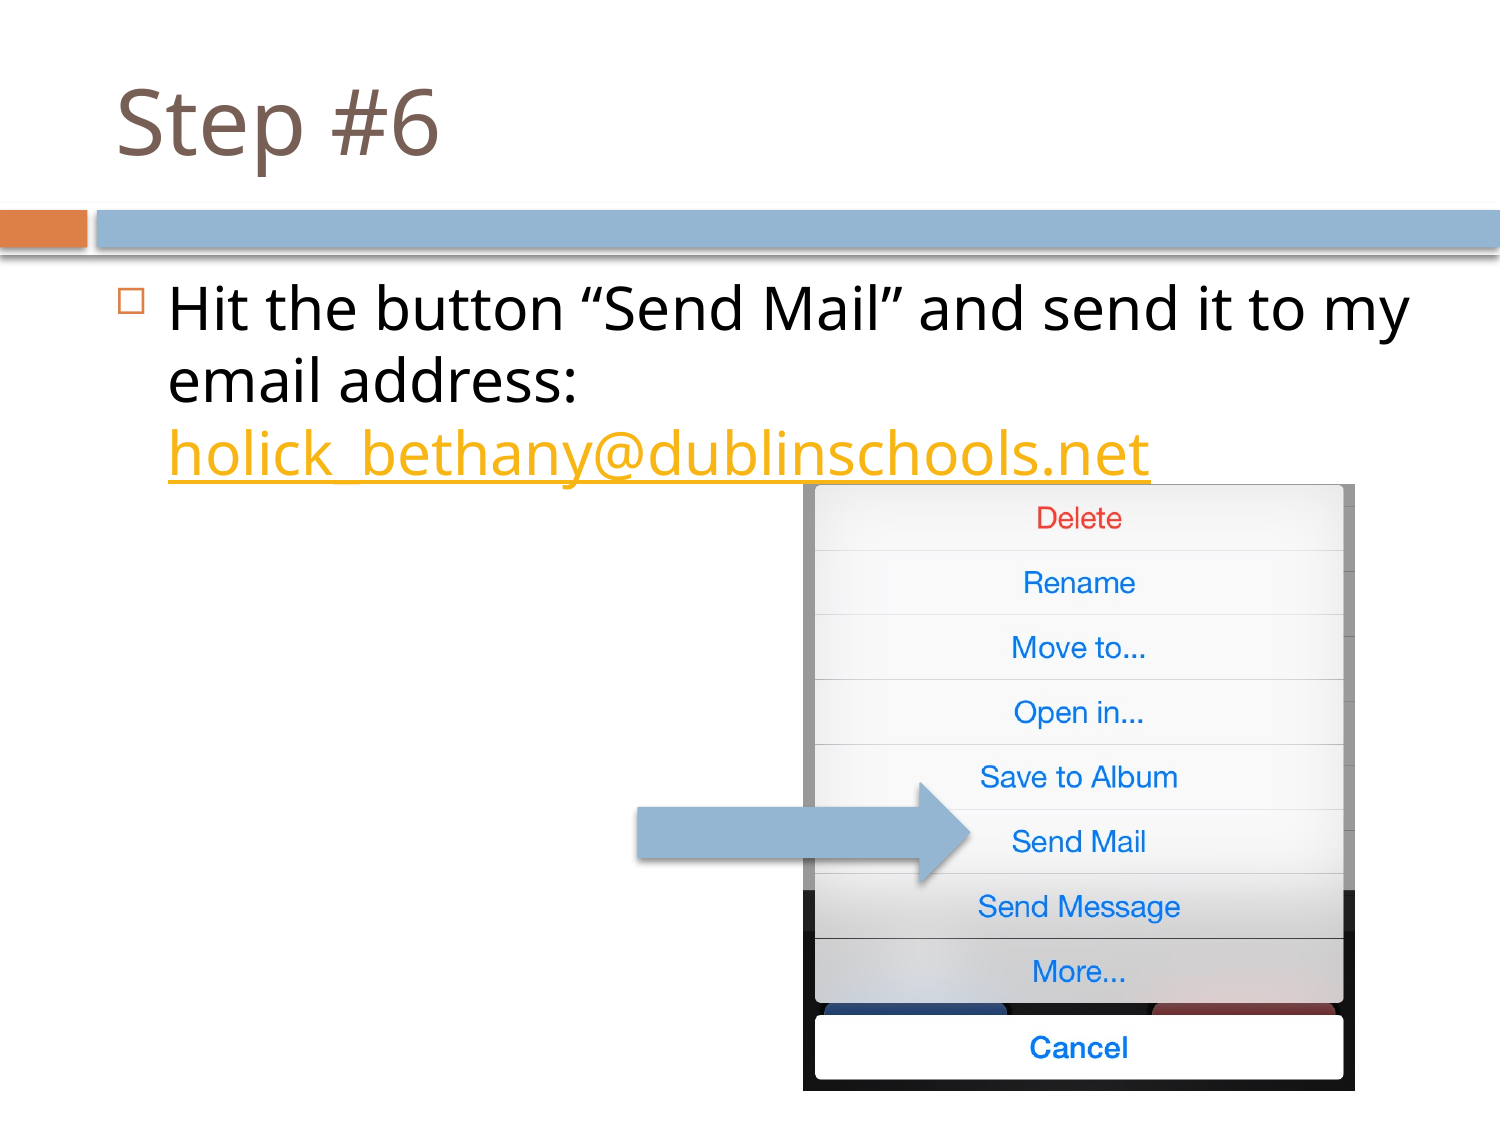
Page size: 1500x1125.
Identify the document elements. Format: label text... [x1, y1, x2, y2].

picture [803, 484, 1355, 1091]
title Step #6 [100, 37, 1438, 200]
list Hit the button “Send Mail” and send it to my email address: holick_bethany@dublinschools.net [100, 262, 1438, 1000]
text_box [637, 806, 797, 859]
